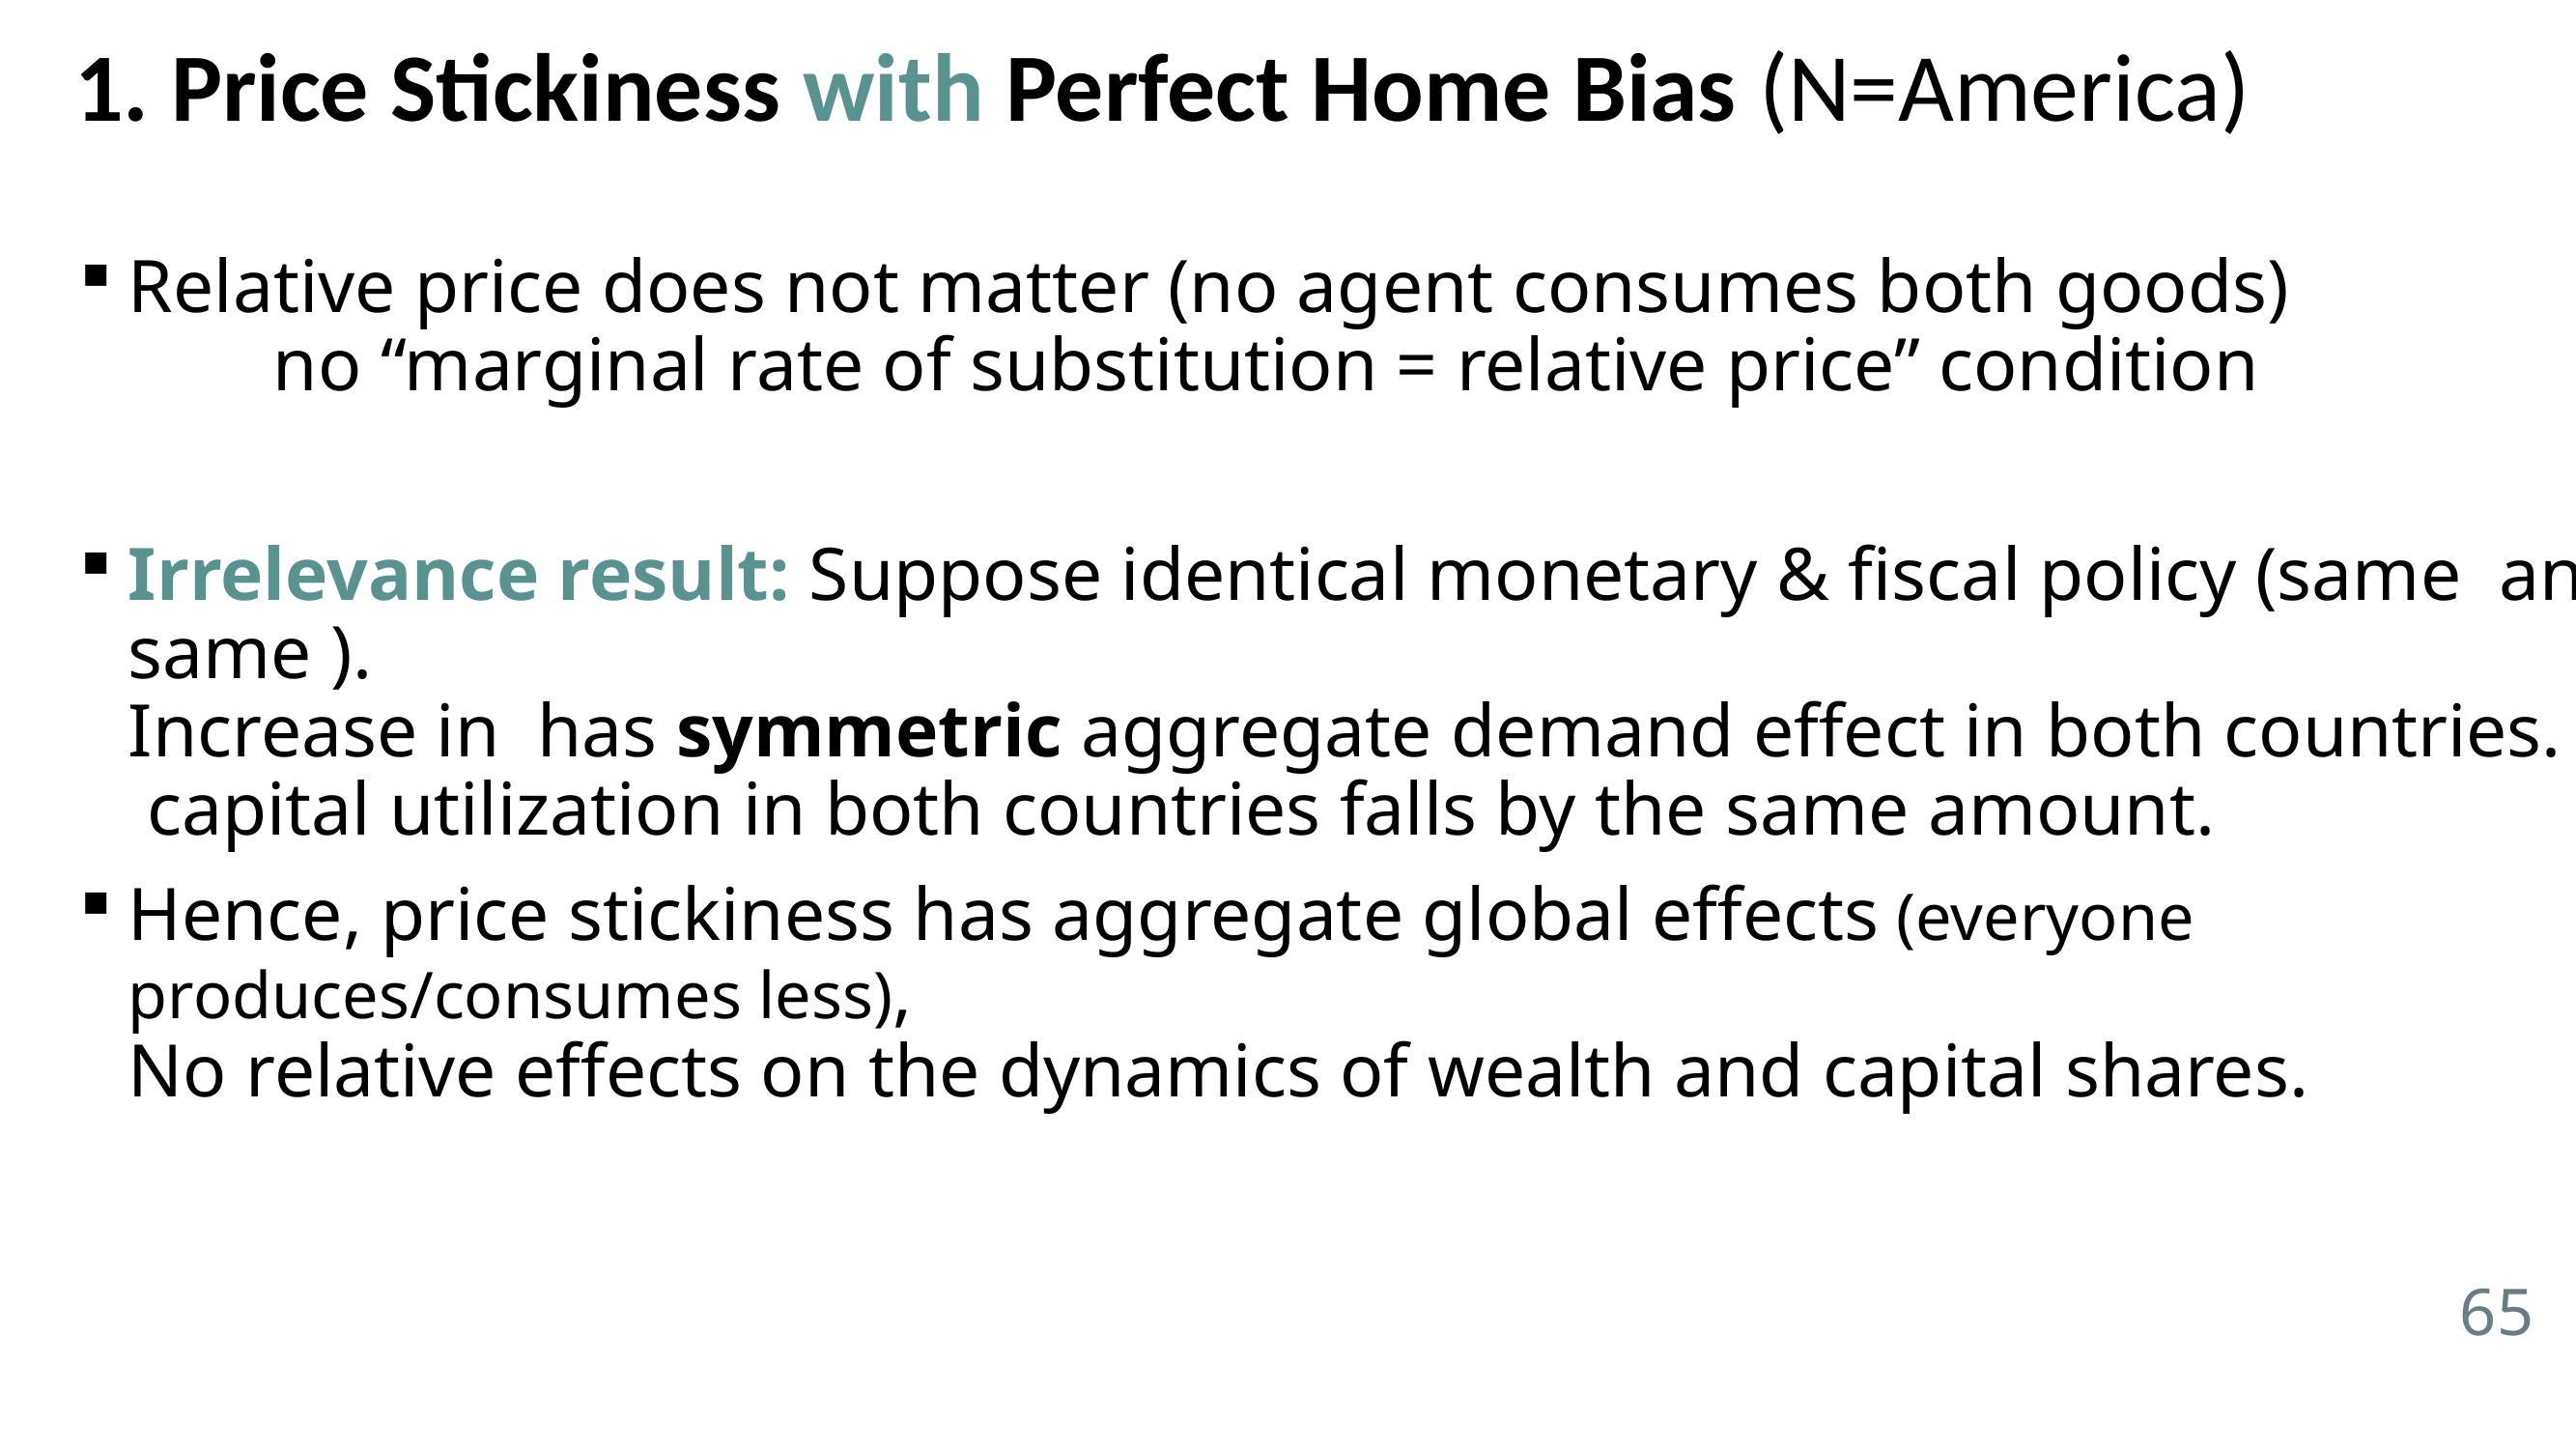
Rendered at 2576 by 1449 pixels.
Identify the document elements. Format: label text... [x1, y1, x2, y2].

title 1. Price Stickiness with Perfect Home Bias (N=America) [60, 0, 2516, 181]
slide_number 65 [2392, 1271, 2549, 1359]
